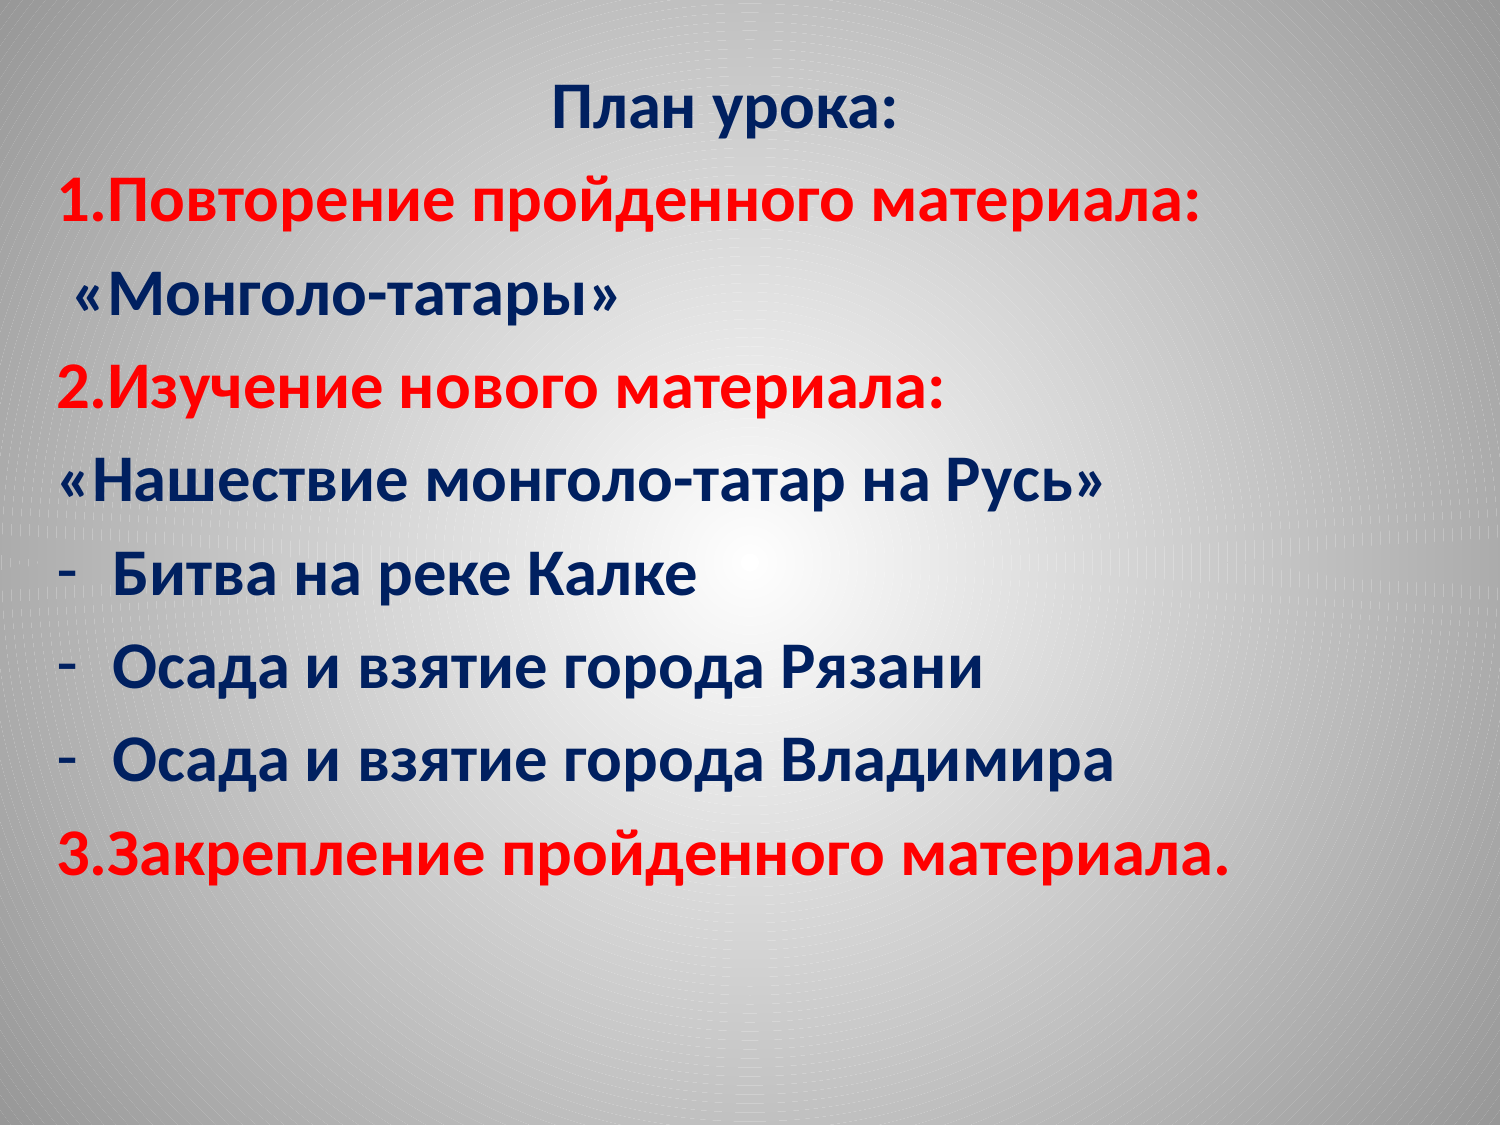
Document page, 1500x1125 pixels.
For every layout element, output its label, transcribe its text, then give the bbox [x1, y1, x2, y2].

text_box План урока: 1.Повторение пройденного материала: «Монголо-татары» 2.Изучение нового материала: «Нашествие монголо-татар на Русь» Битва на реке Калке Осада и взятие города Рязани Осада и взятие города Владимира 3.Закрепление пройденного материала. [41, 54, 1459, 1083]
